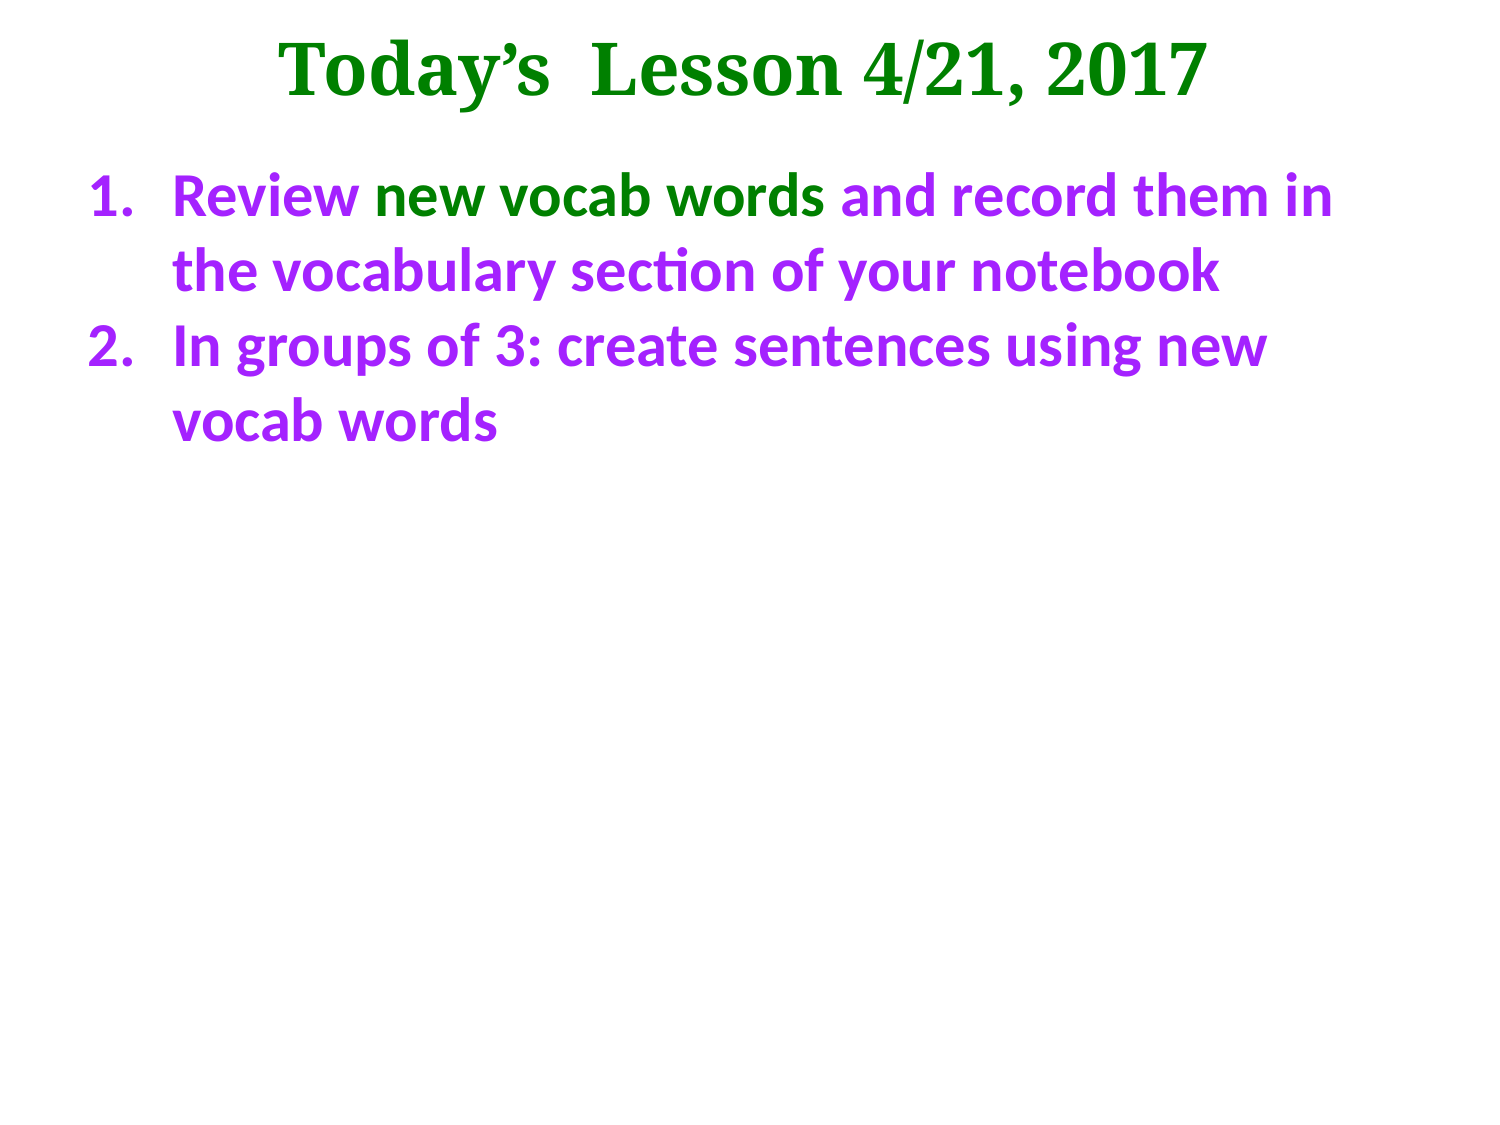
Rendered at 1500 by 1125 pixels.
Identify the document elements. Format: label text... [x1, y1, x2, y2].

text_box Review new vocab words and record them in the vocabulary section of your notebook In groups of 3: create sentences using new vocab words [72, 146, 1434, 462]
text_box Today’s Lesson 4/21, 2017 [62, 15, 1426, 205]
